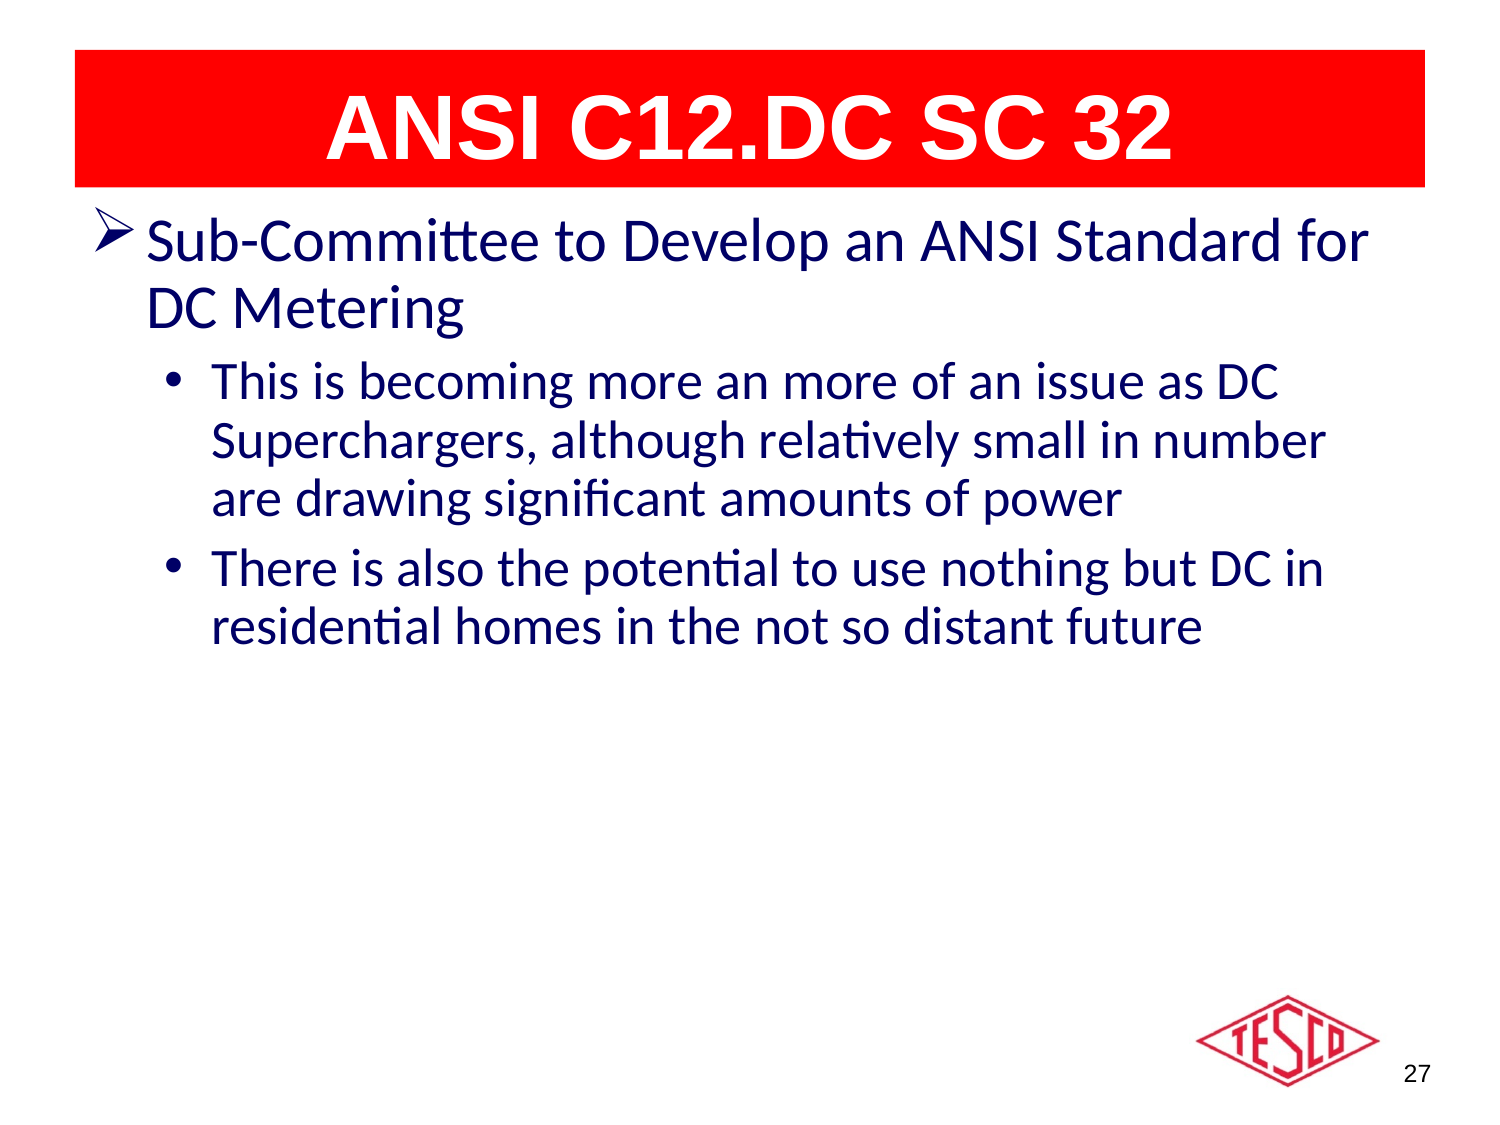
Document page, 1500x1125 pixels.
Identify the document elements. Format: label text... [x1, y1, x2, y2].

list Sub-Committee to Develop an ANSI Standard for DC Metering This is becoming more an more of an issue as DC Superchargers, although relatively small in number are drawing significant amounts of power There is also the potential to use nothing but DC in residential homes in the not so distant future [75, 200, 1425, 1013]
picture [1189, 1013, 1390, 1092]
title ANSI C12.DC SC 32 [75, 45, 1425, 200]
